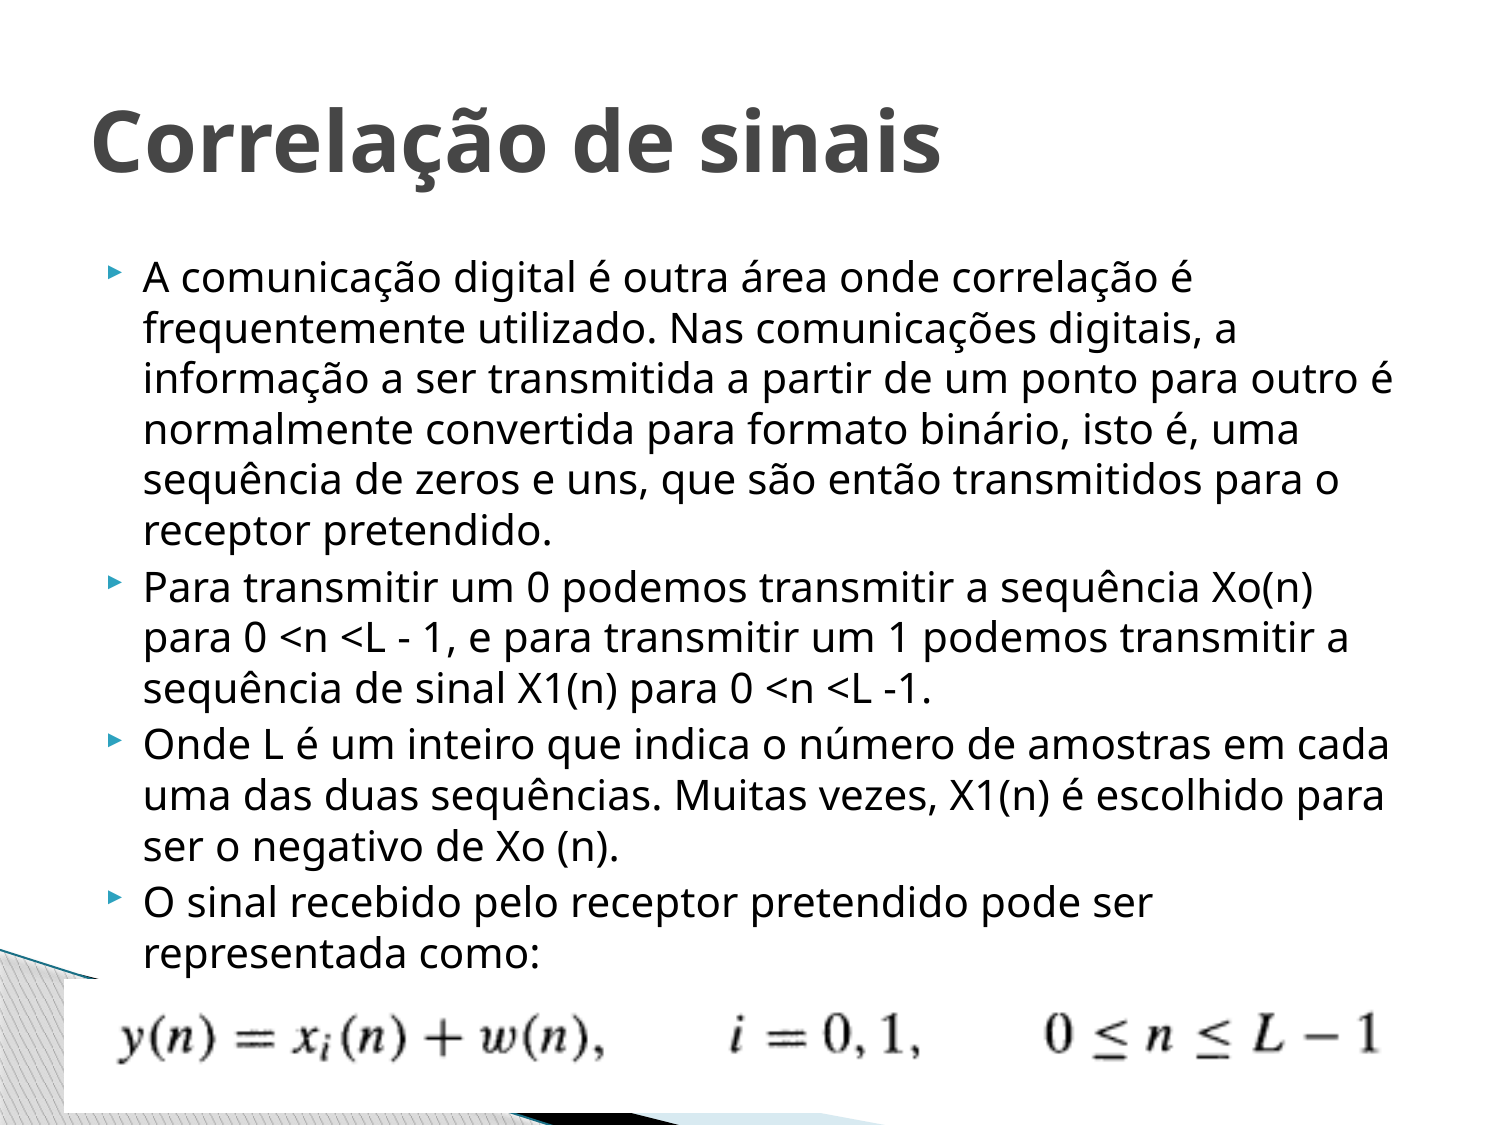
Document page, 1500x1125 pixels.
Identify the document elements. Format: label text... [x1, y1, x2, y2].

title Correlação de sinais [75, 45, 1425, 233]
picture [64, 979, 1407, 1114]
list A comunicação digital é outra área onde correlação é frequentemente utilizado. Nas comunicações digitais, a informação a ser transmitida a partir de um ponto para outro é normalmente convertida para formato binário, isto é, uma sequência de zeros e uns, que são então transmitidos para o receptor pretendido. Para transmitir um 0 podemos transmitir a sequência Xo(n) para 0 <n <L - 1, e para transmitir um 1 podemos transmitir a sequência de sinal X1(n) para 0 <n <L -1. Onde L é um inteiro que indica o número de amostras em cada uma das duas sequências. Muitas vezes, X1(n) é escolhido para ser o negativo de Xo (n). O sinal recebido pelo receptor pretendido pode ser representada como: [75, 243, 1425, 986]
